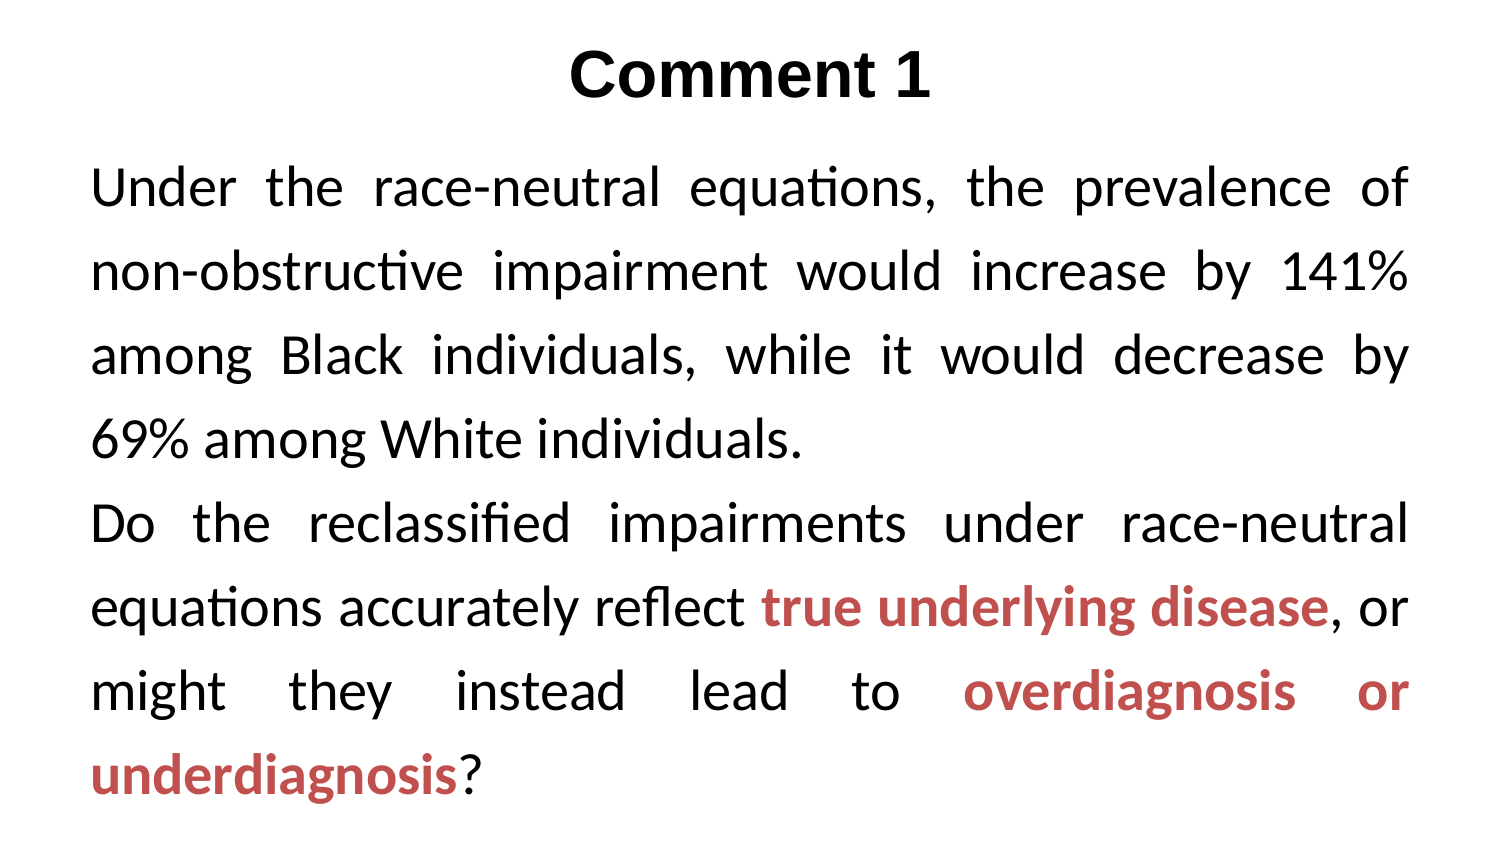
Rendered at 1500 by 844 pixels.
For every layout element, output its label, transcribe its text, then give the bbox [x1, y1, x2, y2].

title Comment 1 [75, 0, 1425, 126]
list Under the race-neutral equations, the prevalence of non-obstructive impairment would increase by 141% among Black individuals, while it would decrease by 69% among White individuals. Do the reclassified impairments under race-neutral equations accurately reflect true underlying disease, or might they instead lead to overdiagnosis or underdiagnosis? [75, 126, 1425, 814]
